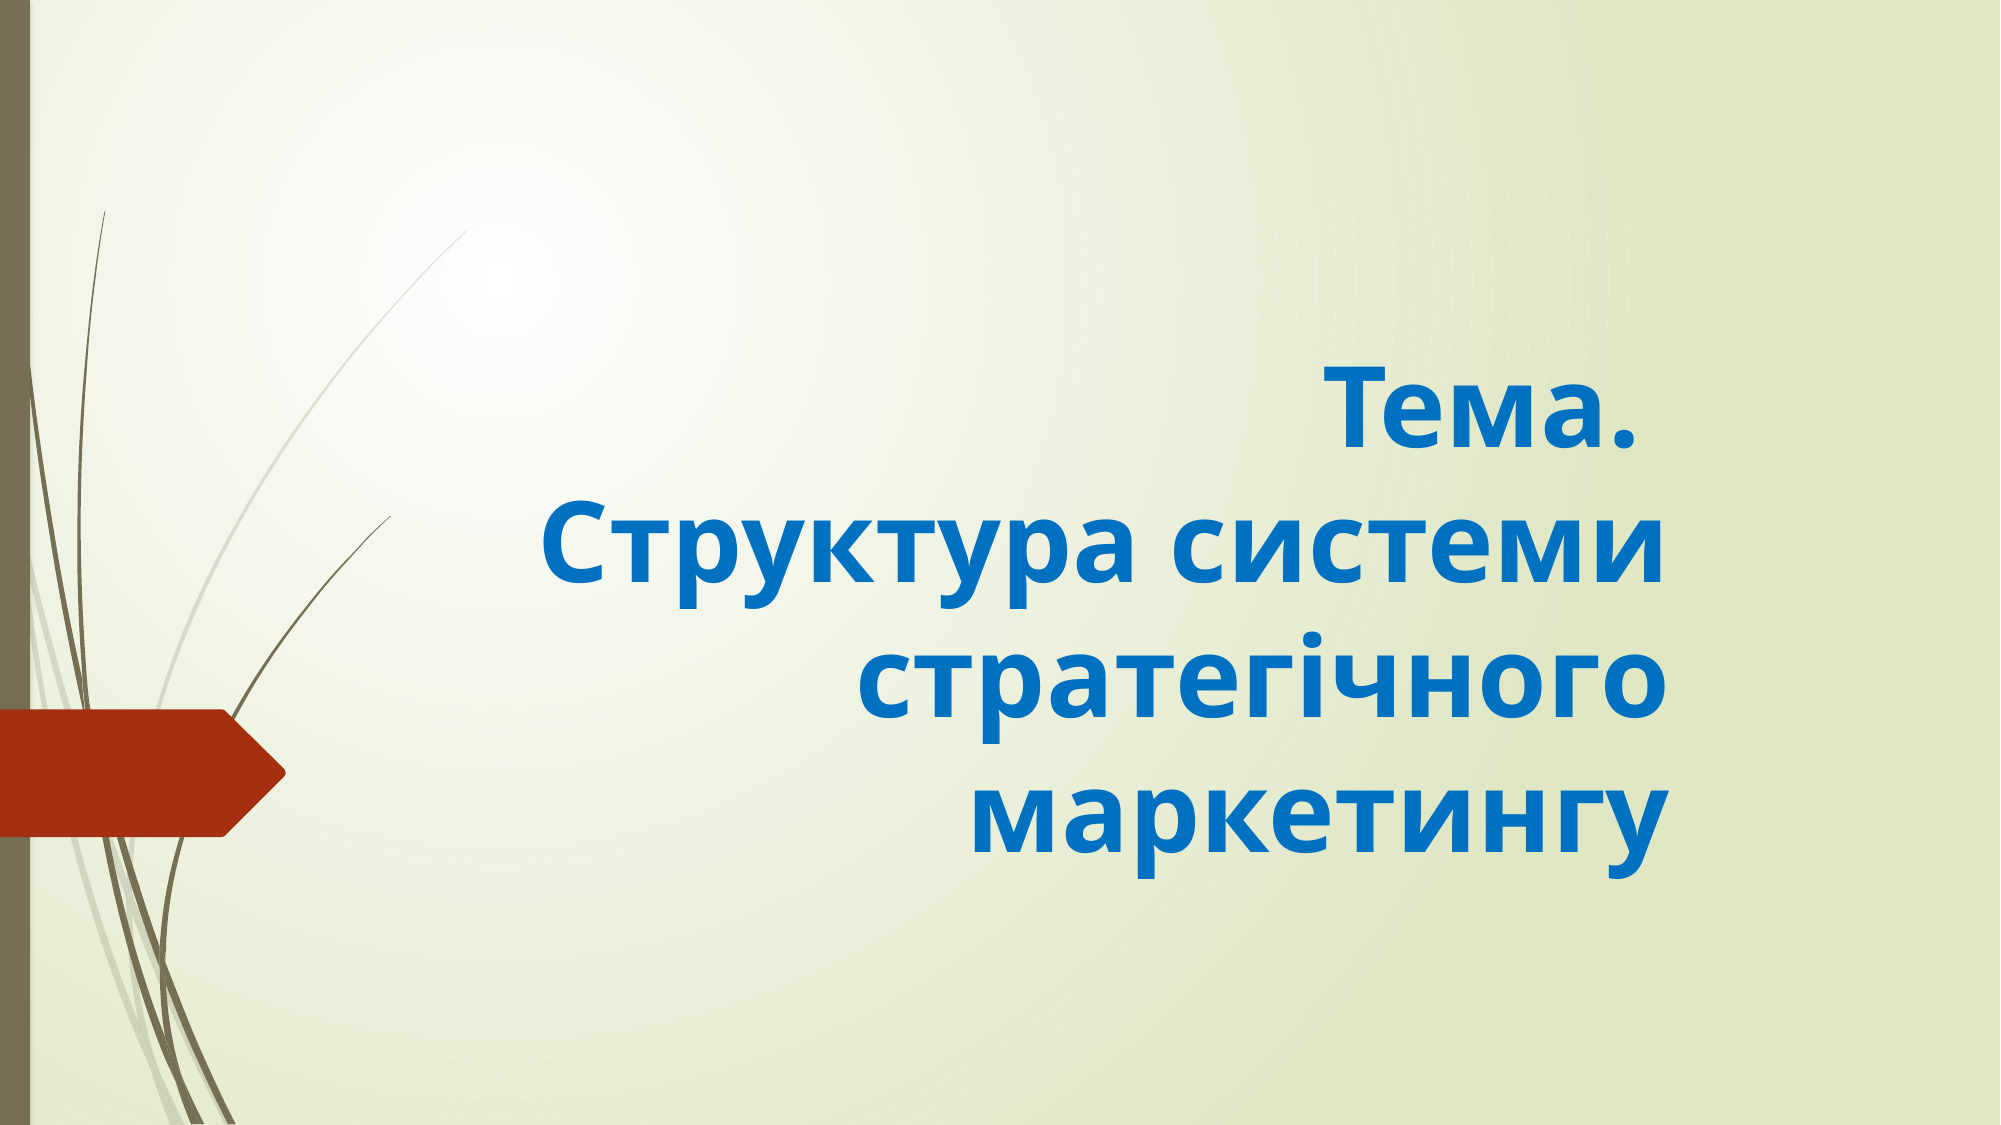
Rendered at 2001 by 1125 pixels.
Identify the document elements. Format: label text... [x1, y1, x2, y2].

title Тема. Структура системи стратегічного маркетингу [222, 328, 1686, 1043]
